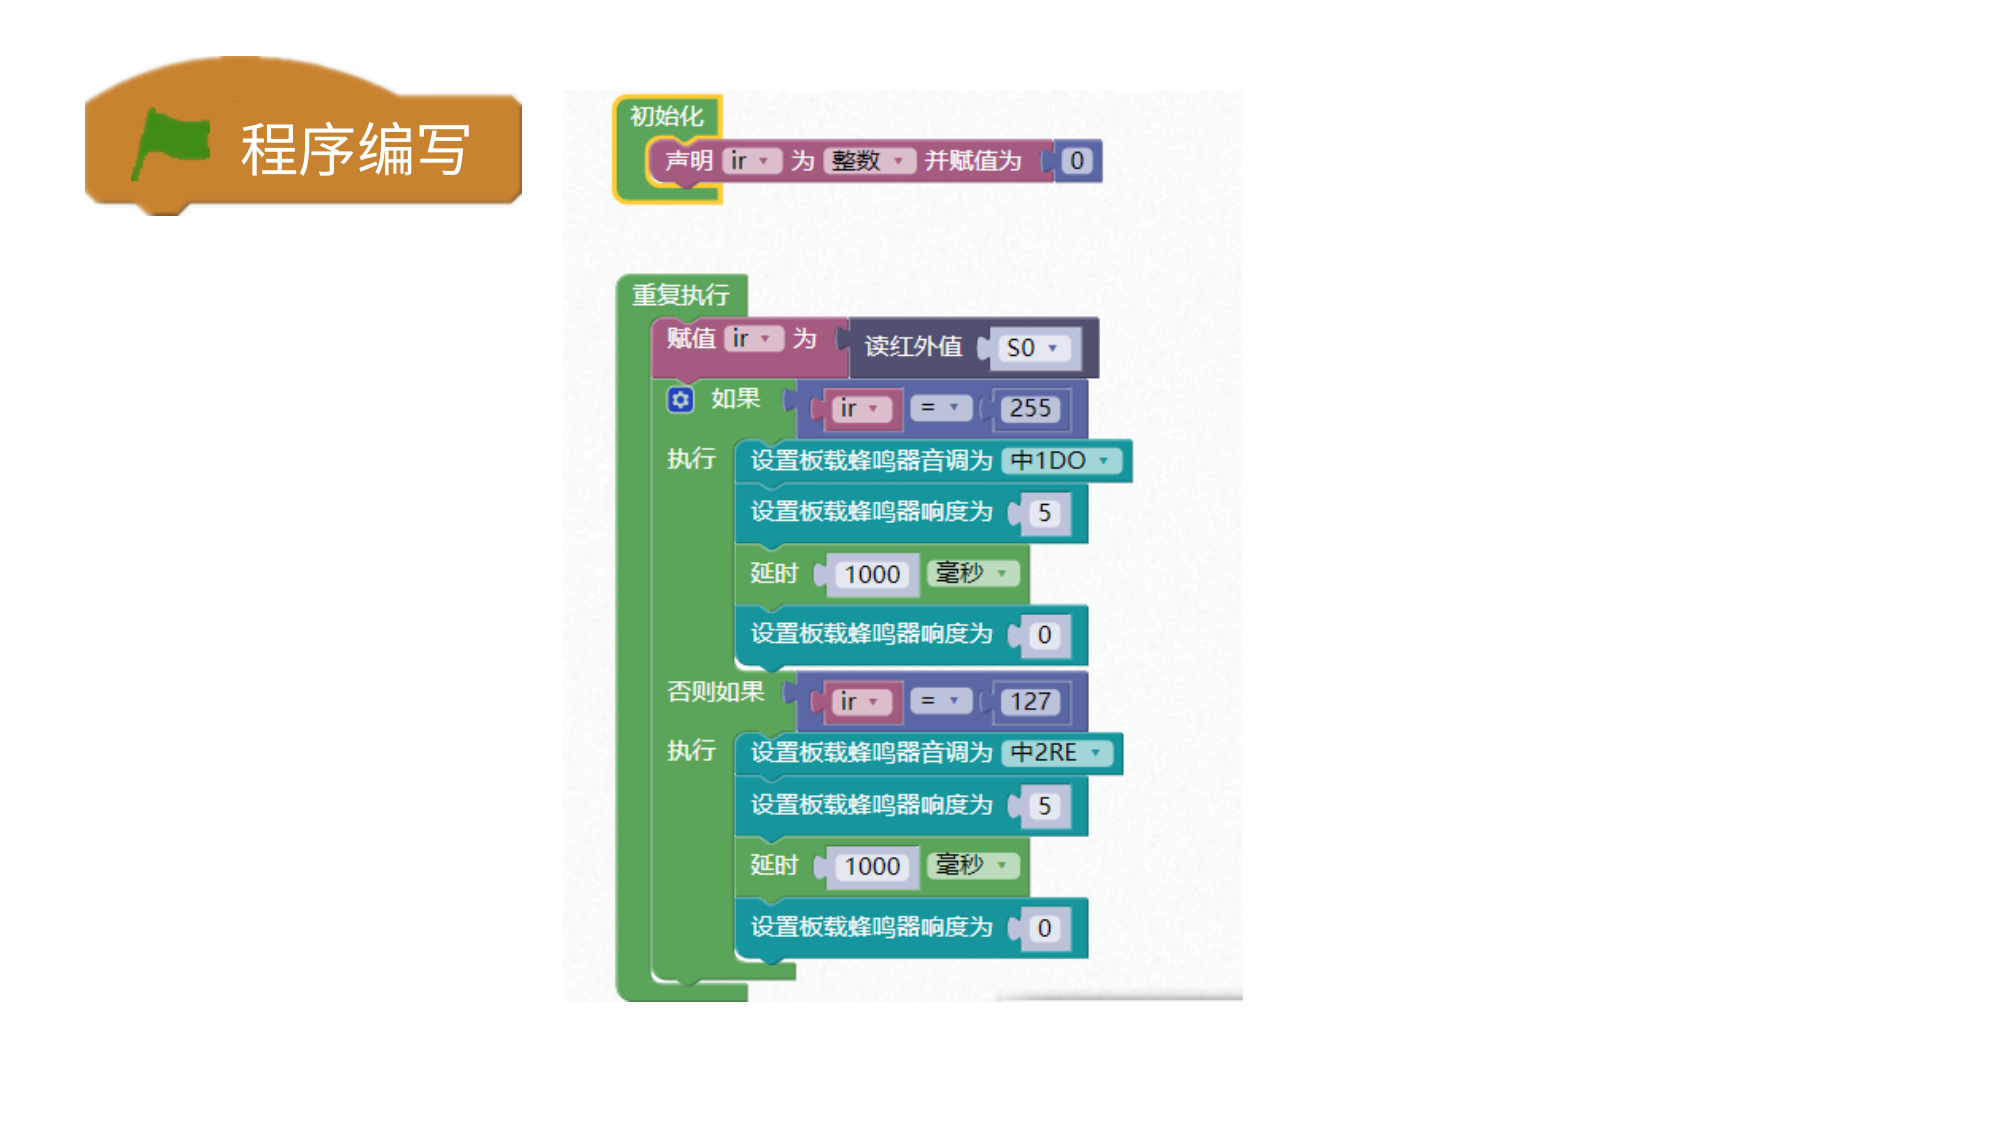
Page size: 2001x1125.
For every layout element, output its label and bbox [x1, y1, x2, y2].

picture [563, 90, 1243, 1003]
text_box [85, 56, 522, 216]
